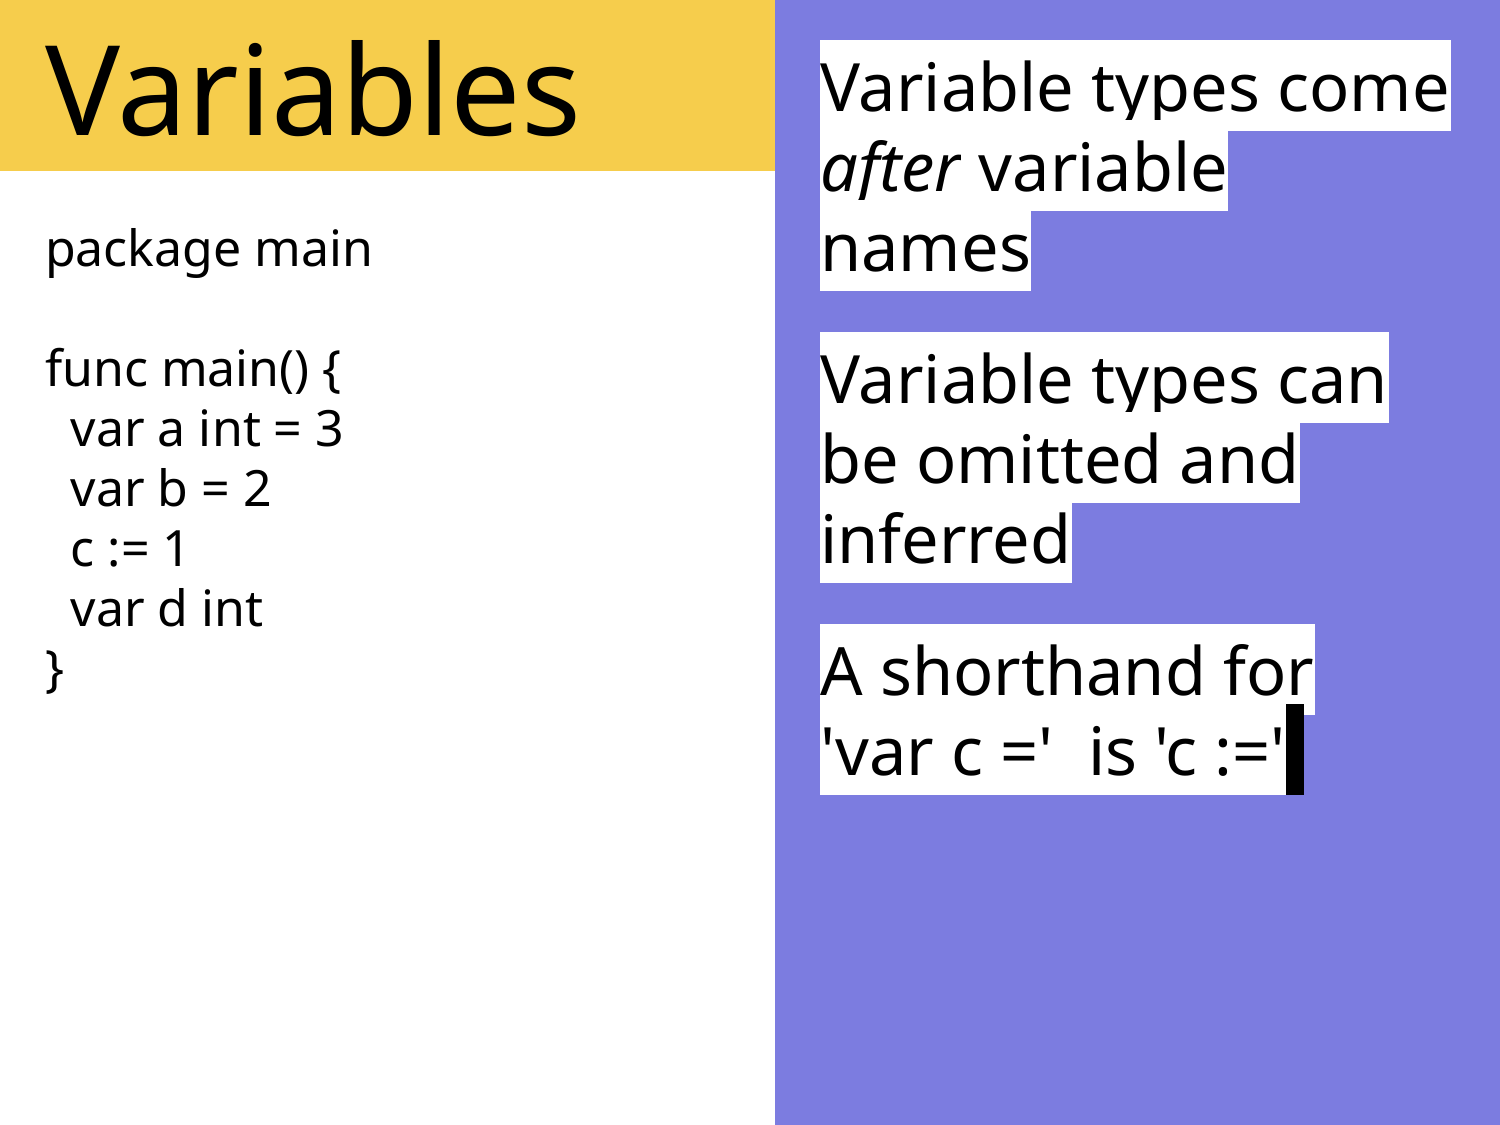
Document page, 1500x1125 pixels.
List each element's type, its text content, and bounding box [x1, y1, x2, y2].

text_box Variable types come after variable names Variable types can be omitted and inferred A shorthand for 'var c =' is 'c :=' [775, 0, 1500, 1125]
text_box package main func main() { var a int = 3 var b = 2 c := 1 var d int } [0, 171, 775, 1125]
text_box Variables [0, 0, 775, 171]
